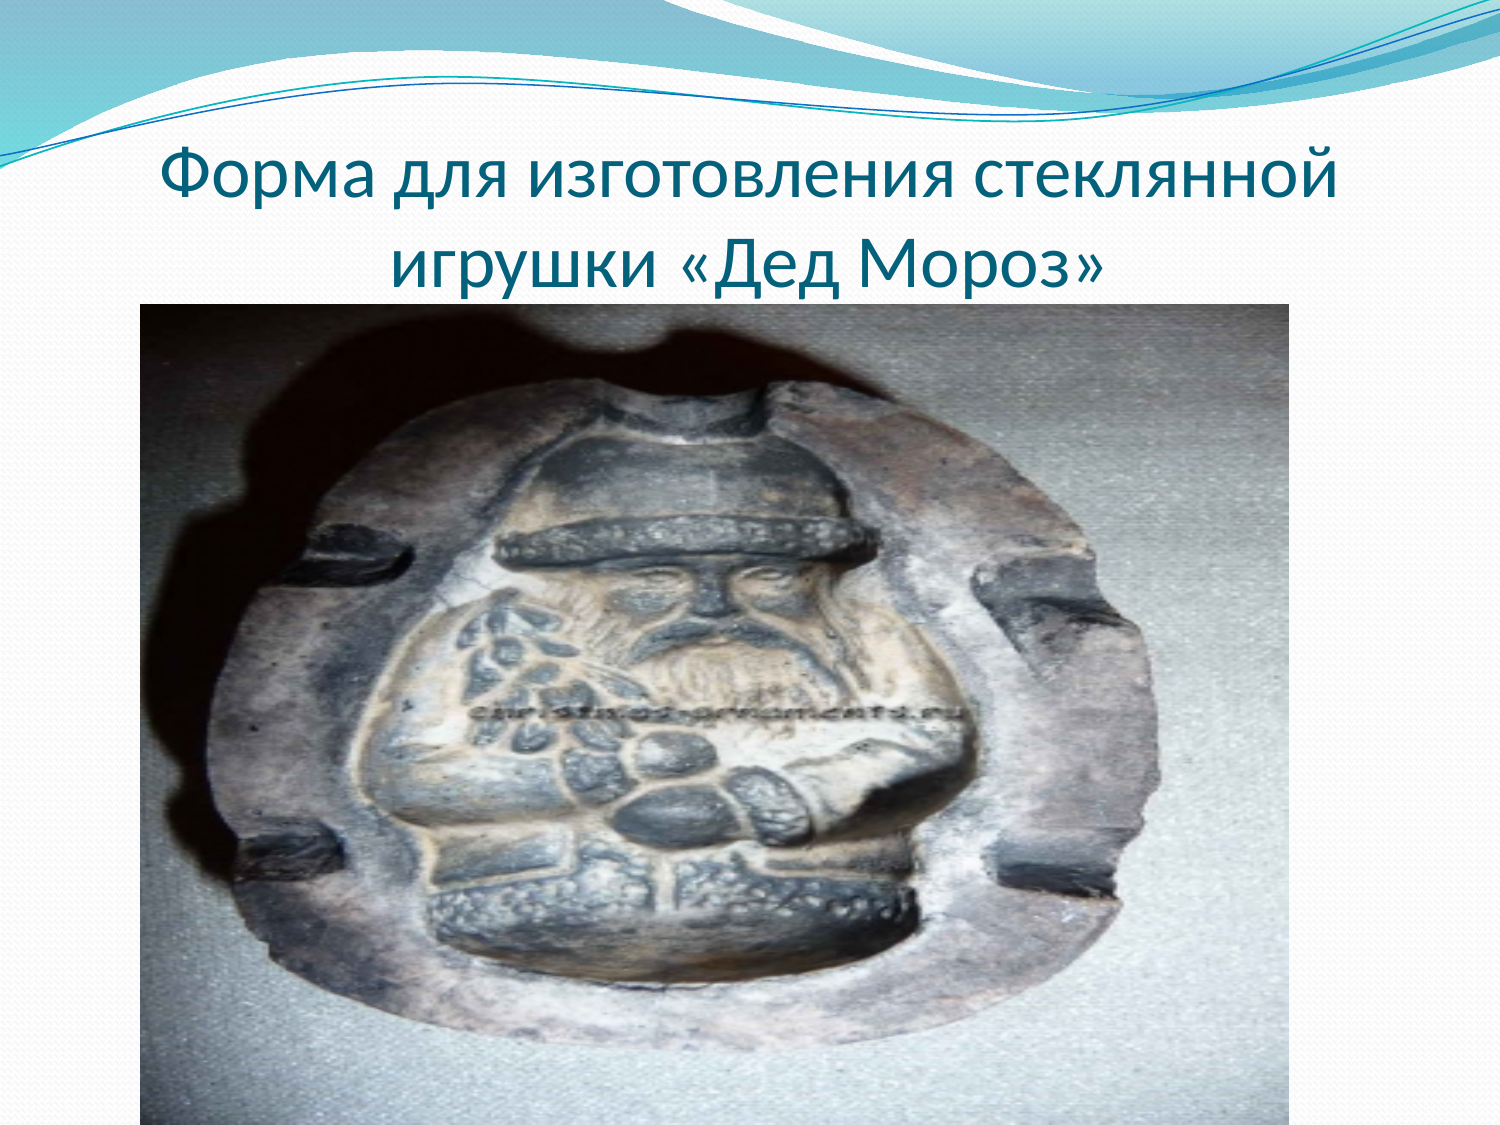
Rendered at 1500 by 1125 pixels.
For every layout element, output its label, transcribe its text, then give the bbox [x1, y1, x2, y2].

title Форма для изготовления стеклянной игрушки «Дед Мороз» [75, 115, 1425, 303]
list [140, 304, 1290, 1125]
